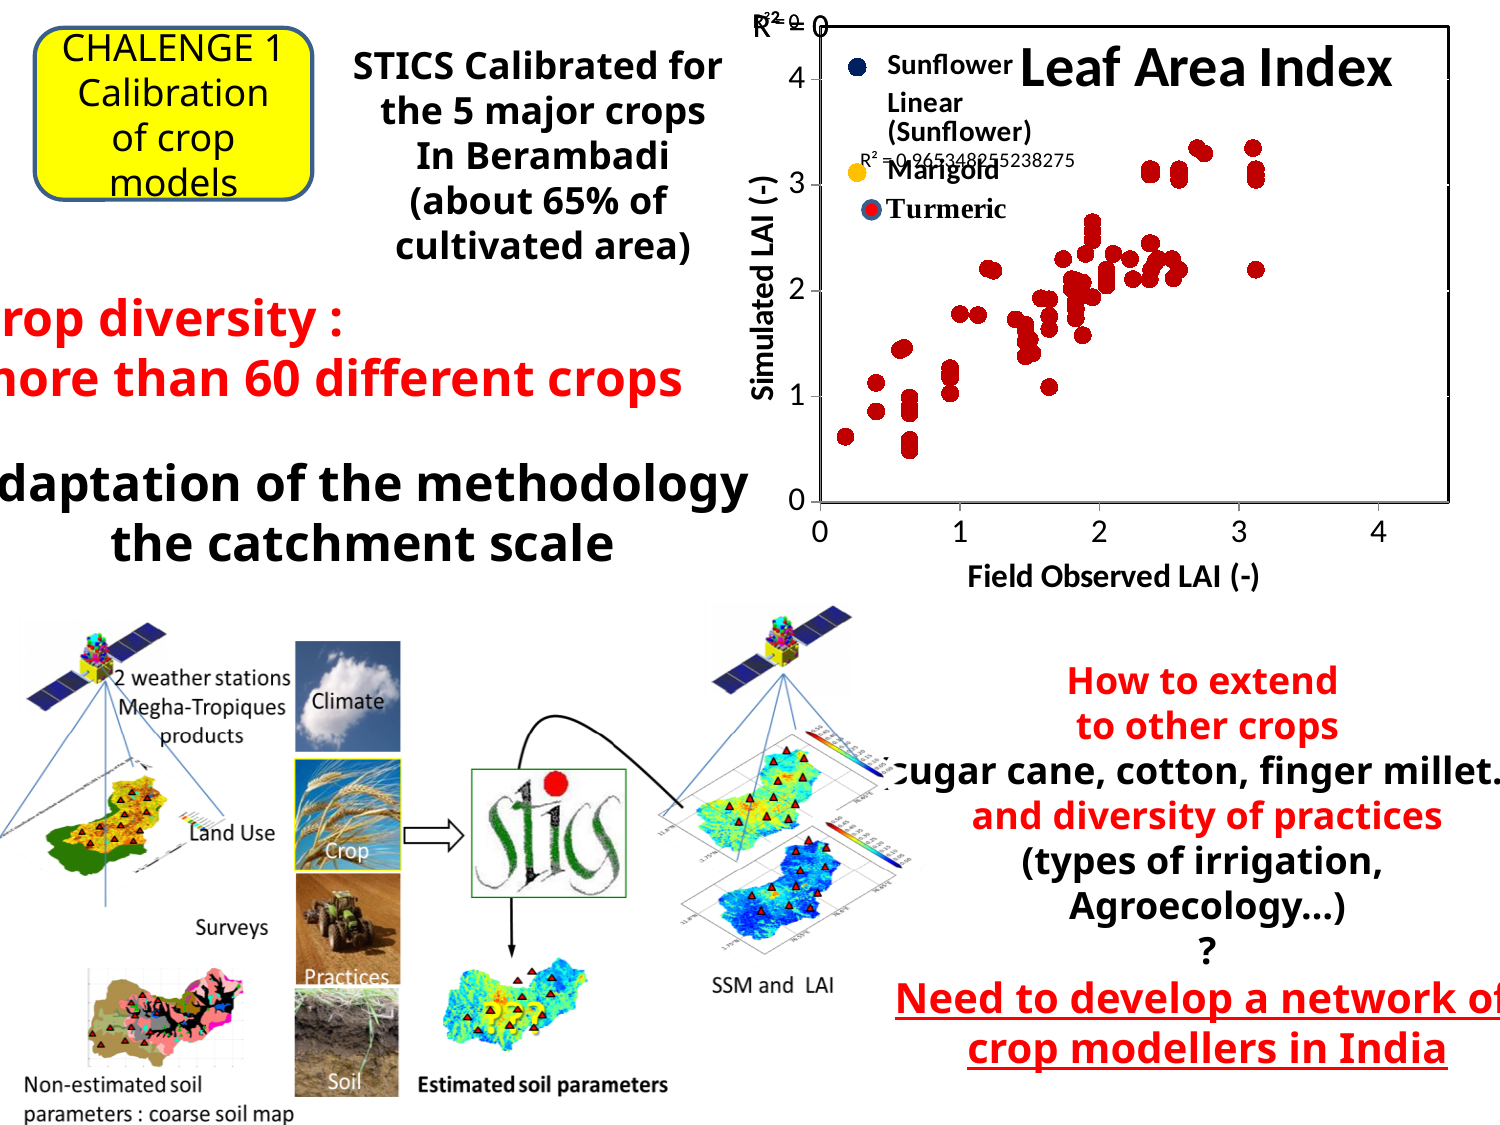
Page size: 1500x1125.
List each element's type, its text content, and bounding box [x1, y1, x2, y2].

text_box CHALENGE 1 Calibration of crop models [32, 25, 305, 202]
text_box How to extend to other crops (sugar cane, cotton, finger millet…) and diversity of practices (types of irrigation, Agroecology…) ? Need to develop a network of crop modellers in India [931, 649, 1500, 1125]
text_box Adaptation of the methodology the catchment scale [0, 479, 732, 544]
picture [0, 597, 927, 1125]
text_box STICS Calibrated for the 5 major crops In Berambadi (about 65% of cultivated area) [168, 34, 732, 320]
text_box Crop diversity : more than 60 different crops [0, 278, 698, 414]
chart [737, 4, 1483, 606]
